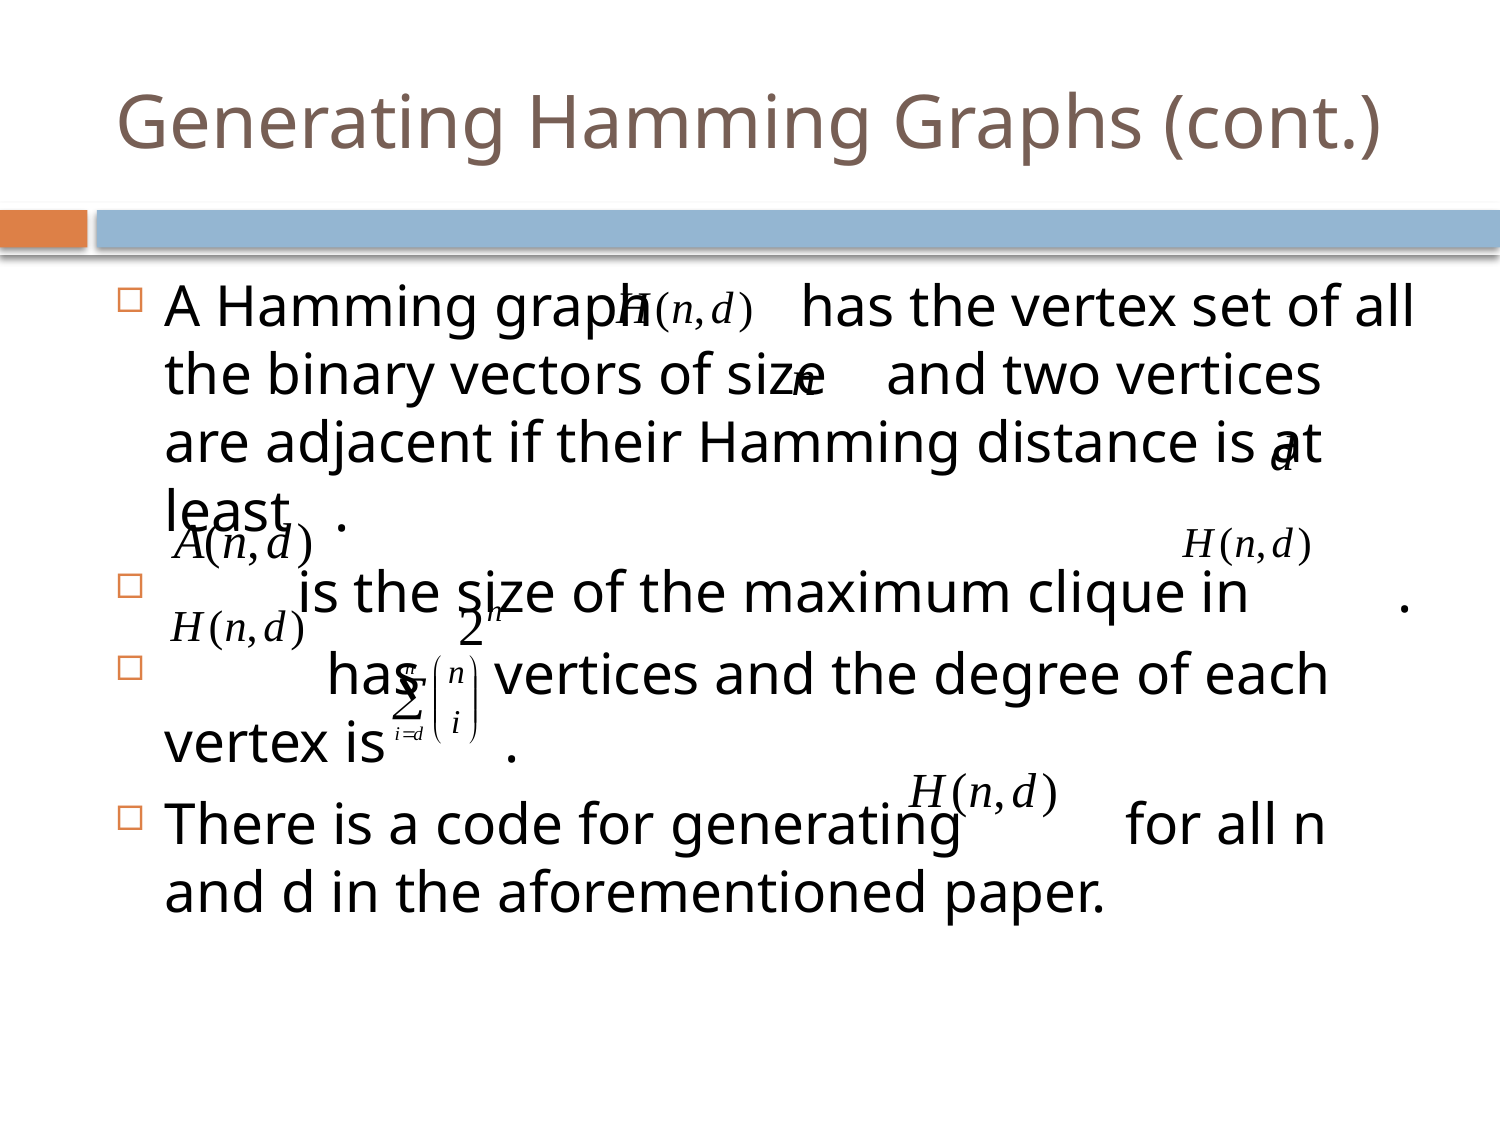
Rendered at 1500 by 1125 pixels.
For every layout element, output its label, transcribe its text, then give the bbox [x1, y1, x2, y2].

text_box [449, 587, 513, 655]
list A Hamming graph has the vertex set of all the binary vectors of size and two vertices are adjacent if their Hamming distance is at least . is the size of the maximum clique in . has vertices and the degree of each vertex is . There is a code for generating for all n and d in the aforementioned paper. [100, 262, 1438, 1000]
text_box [387, 649, 488, 751]
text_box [1262, 424, 1309, 483]
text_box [783, 362, 826, 408]
title Generating Hamming Graphs (cont.) [100, 37, 1438, 200]
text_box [607, 282, 763, 344]
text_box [899, 762, 1068, 829]
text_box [162, 512, 323, 580]
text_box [162, 600, 315, 660]
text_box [1174, 518, 1321, 576]
